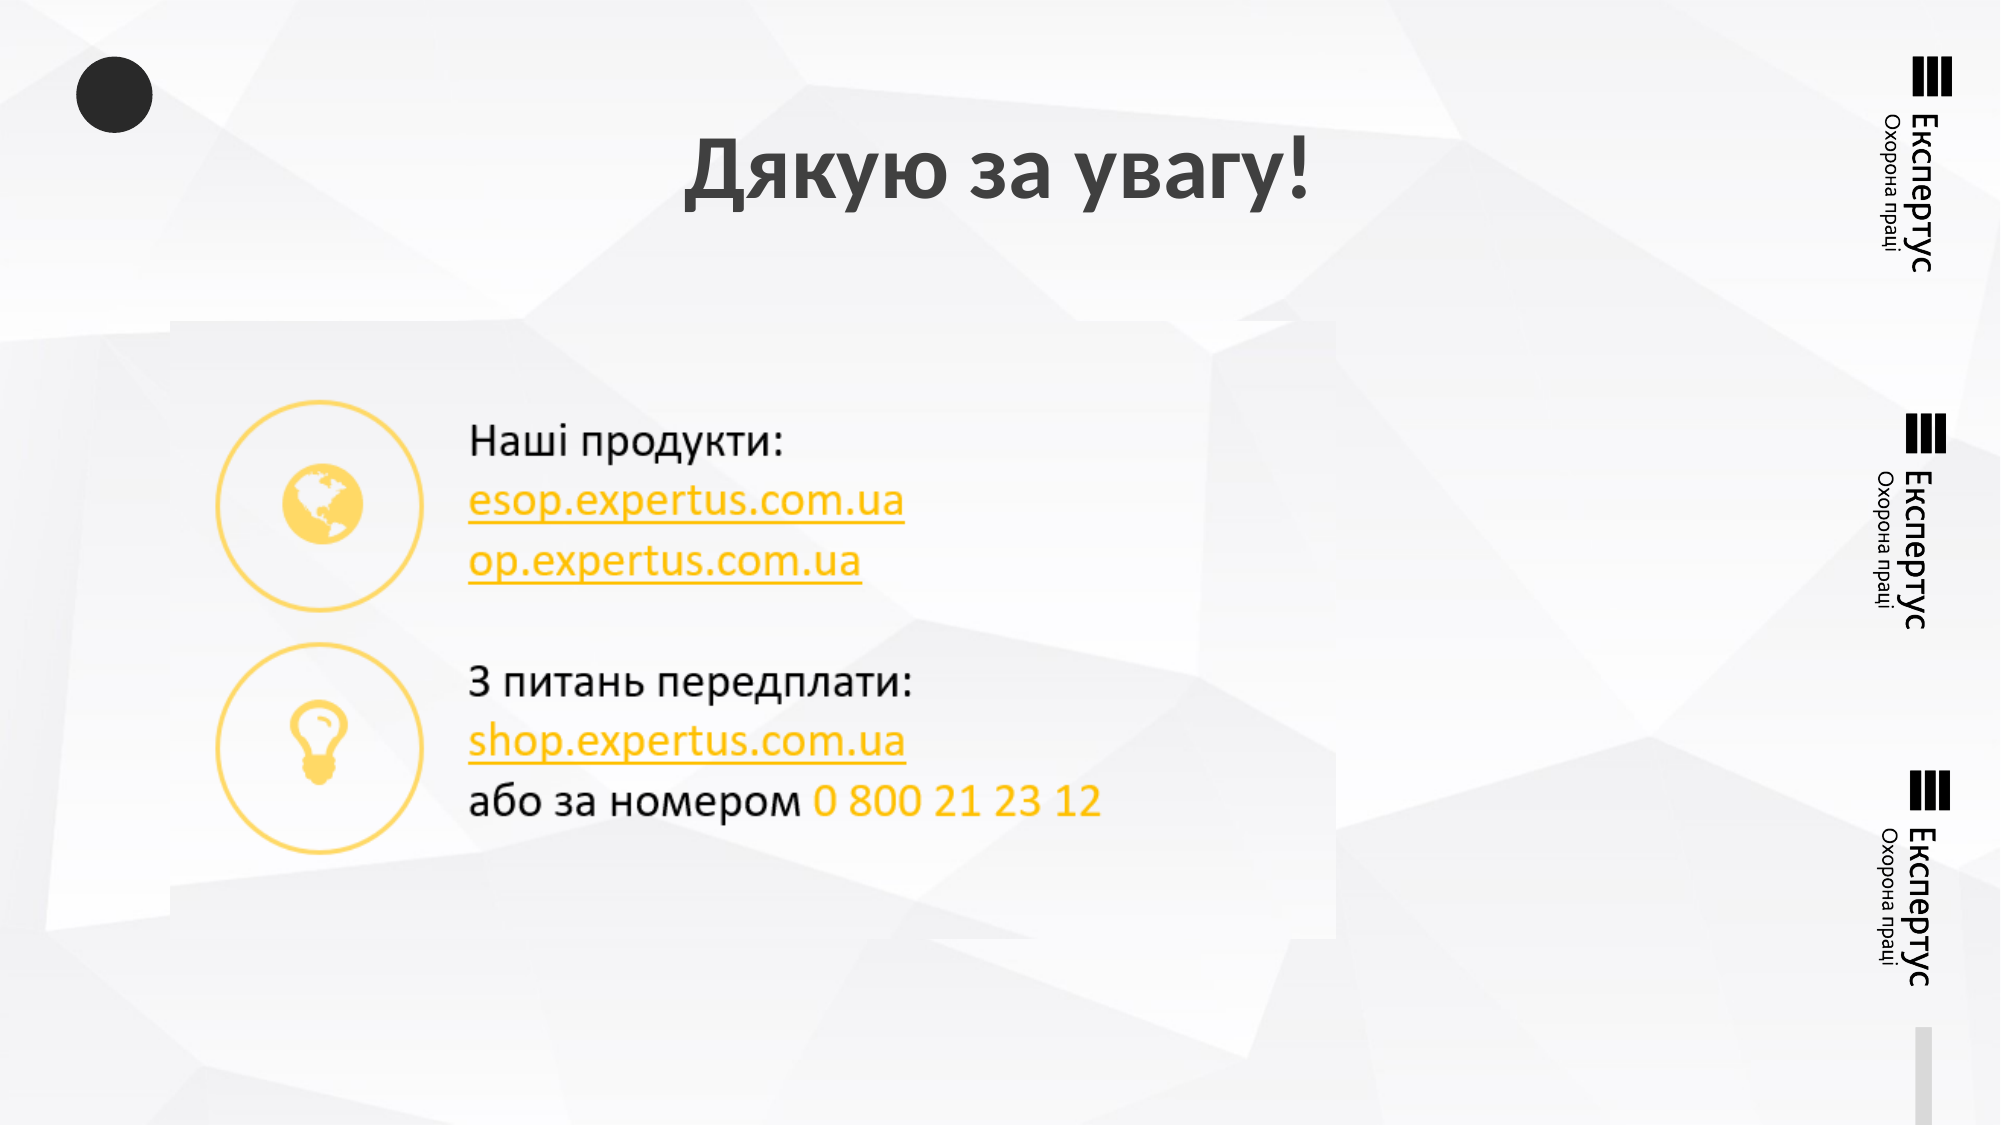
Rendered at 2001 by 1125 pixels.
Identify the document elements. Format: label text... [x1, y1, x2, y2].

picture [0, 0, 2001, 1125]
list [170, 321, 1336, 940]
title Дякую за увагу! [137, 59, 1863, 278]
